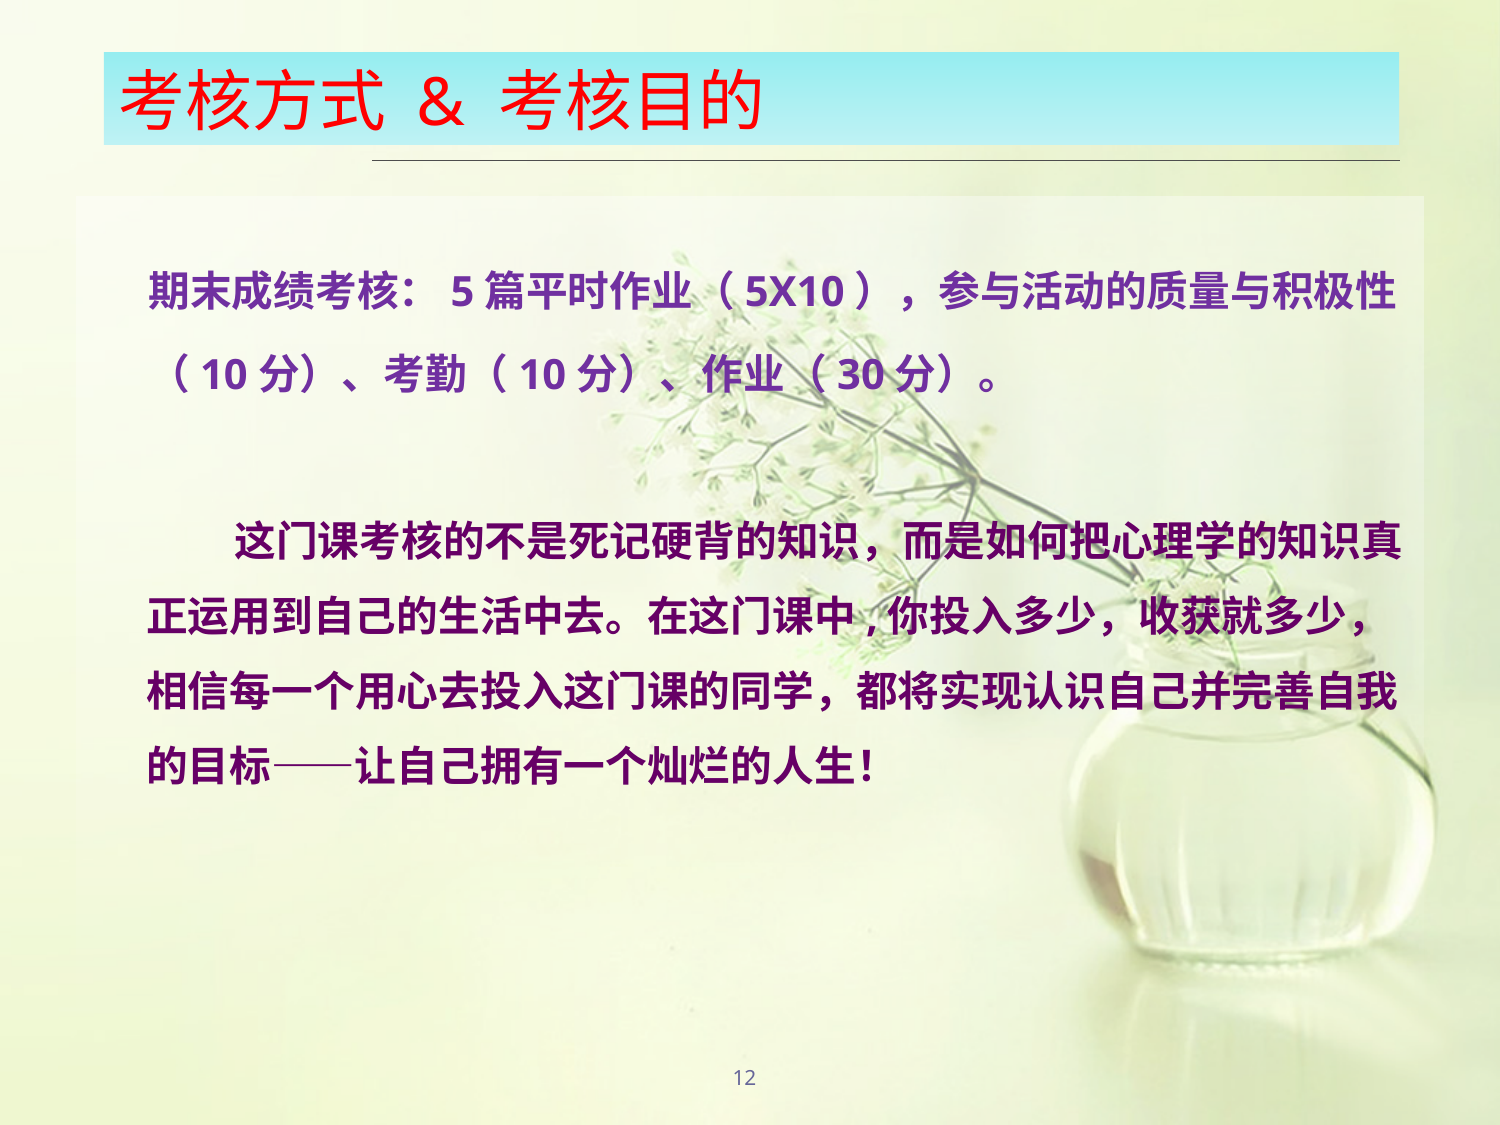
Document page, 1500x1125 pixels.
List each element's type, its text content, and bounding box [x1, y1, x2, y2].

list 期末成绩考核：5篇平时作业（5X10），参与活动的质量与积极性 （10分）、考勤（10分）、作业（30分）。 这门课考核的不是死记硬背的知识，而是如何把心理学的知识真正运用到自己的生活中去。在这门课中,你投入多少，收获就多少，相信每一个用心去投入这门课的同学，都将实现认识自己并完善自我的目标——让自己拥有一个灿烂的人生！ [75, 231, 1425, 1068]
title 考核方式 & 考核目的 [103, 52, 1400, 145]
slide_number 12 [569, 1056, 920, 1110]
